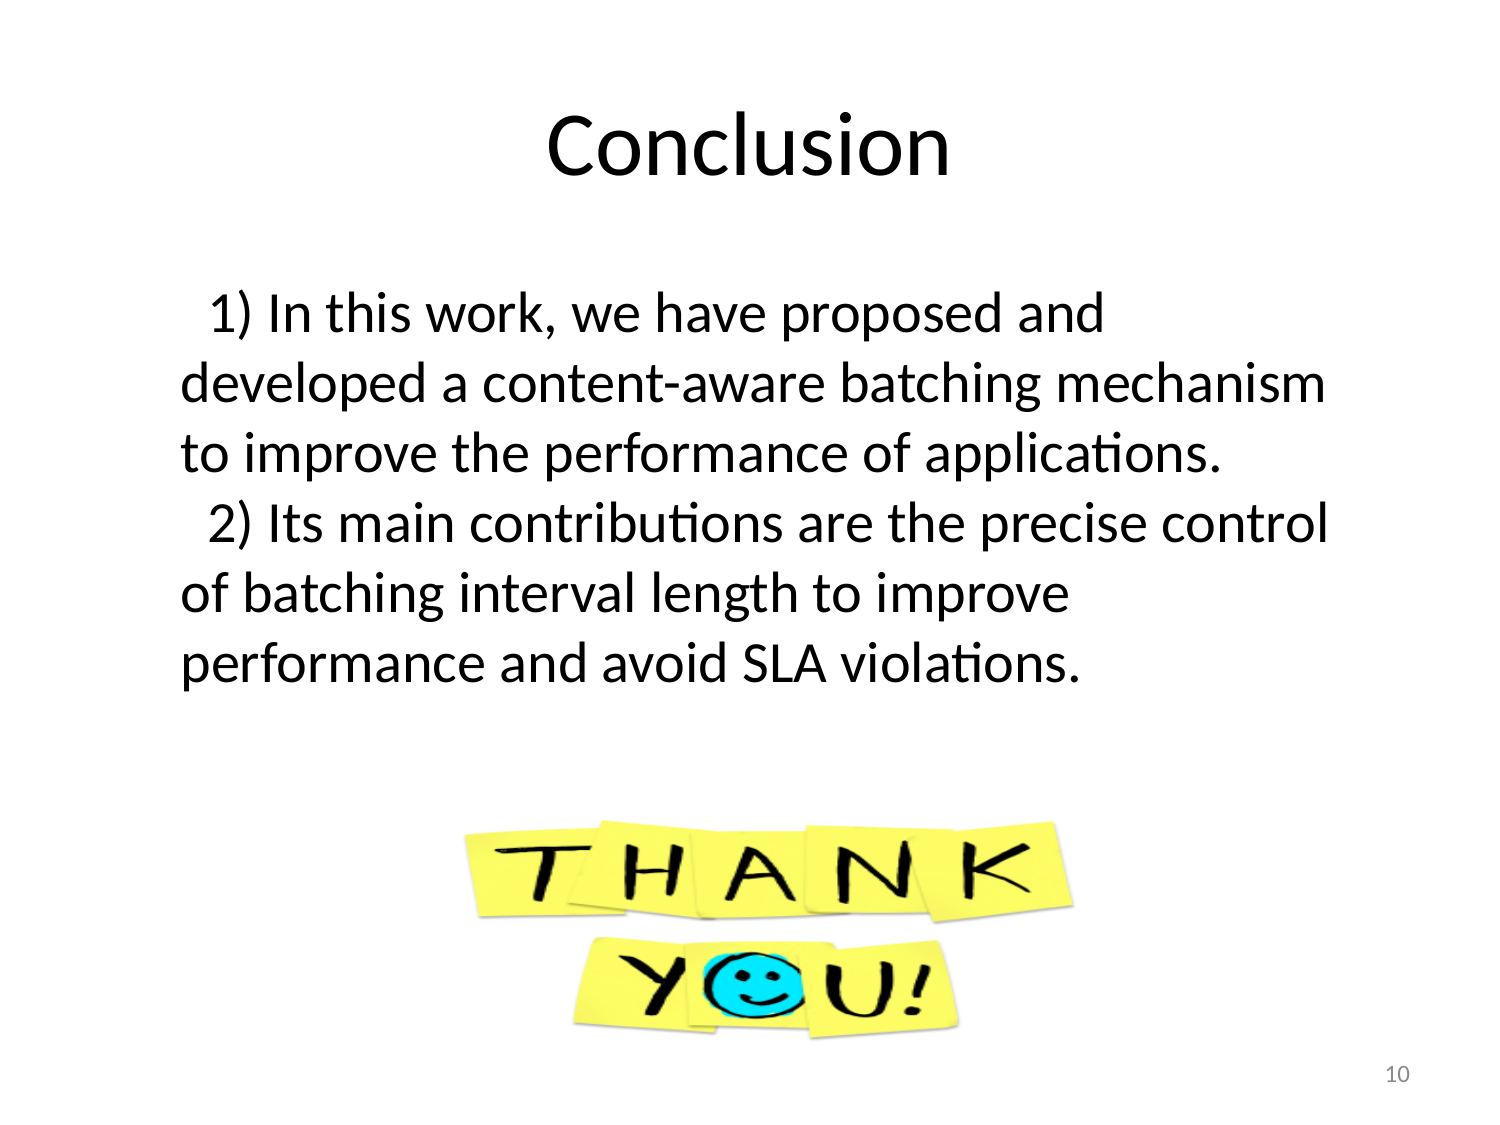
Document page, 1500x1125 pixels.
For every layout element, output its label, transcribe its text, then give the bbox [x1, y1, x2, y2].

slide_number 10 [1131, 1042, 1425, 1103]
text_box 1) In this work, we have proposed and developed a content-aware batching mechanism to improve the performance of applications. 2) Its main contributions are the precise control of batching interval length to improve performance and avoid SLA violations. [165, 267, 1371, 702]
title Conclusion [75, 45, 1425, 233]
picture [407, 751, 1129, 1100]
